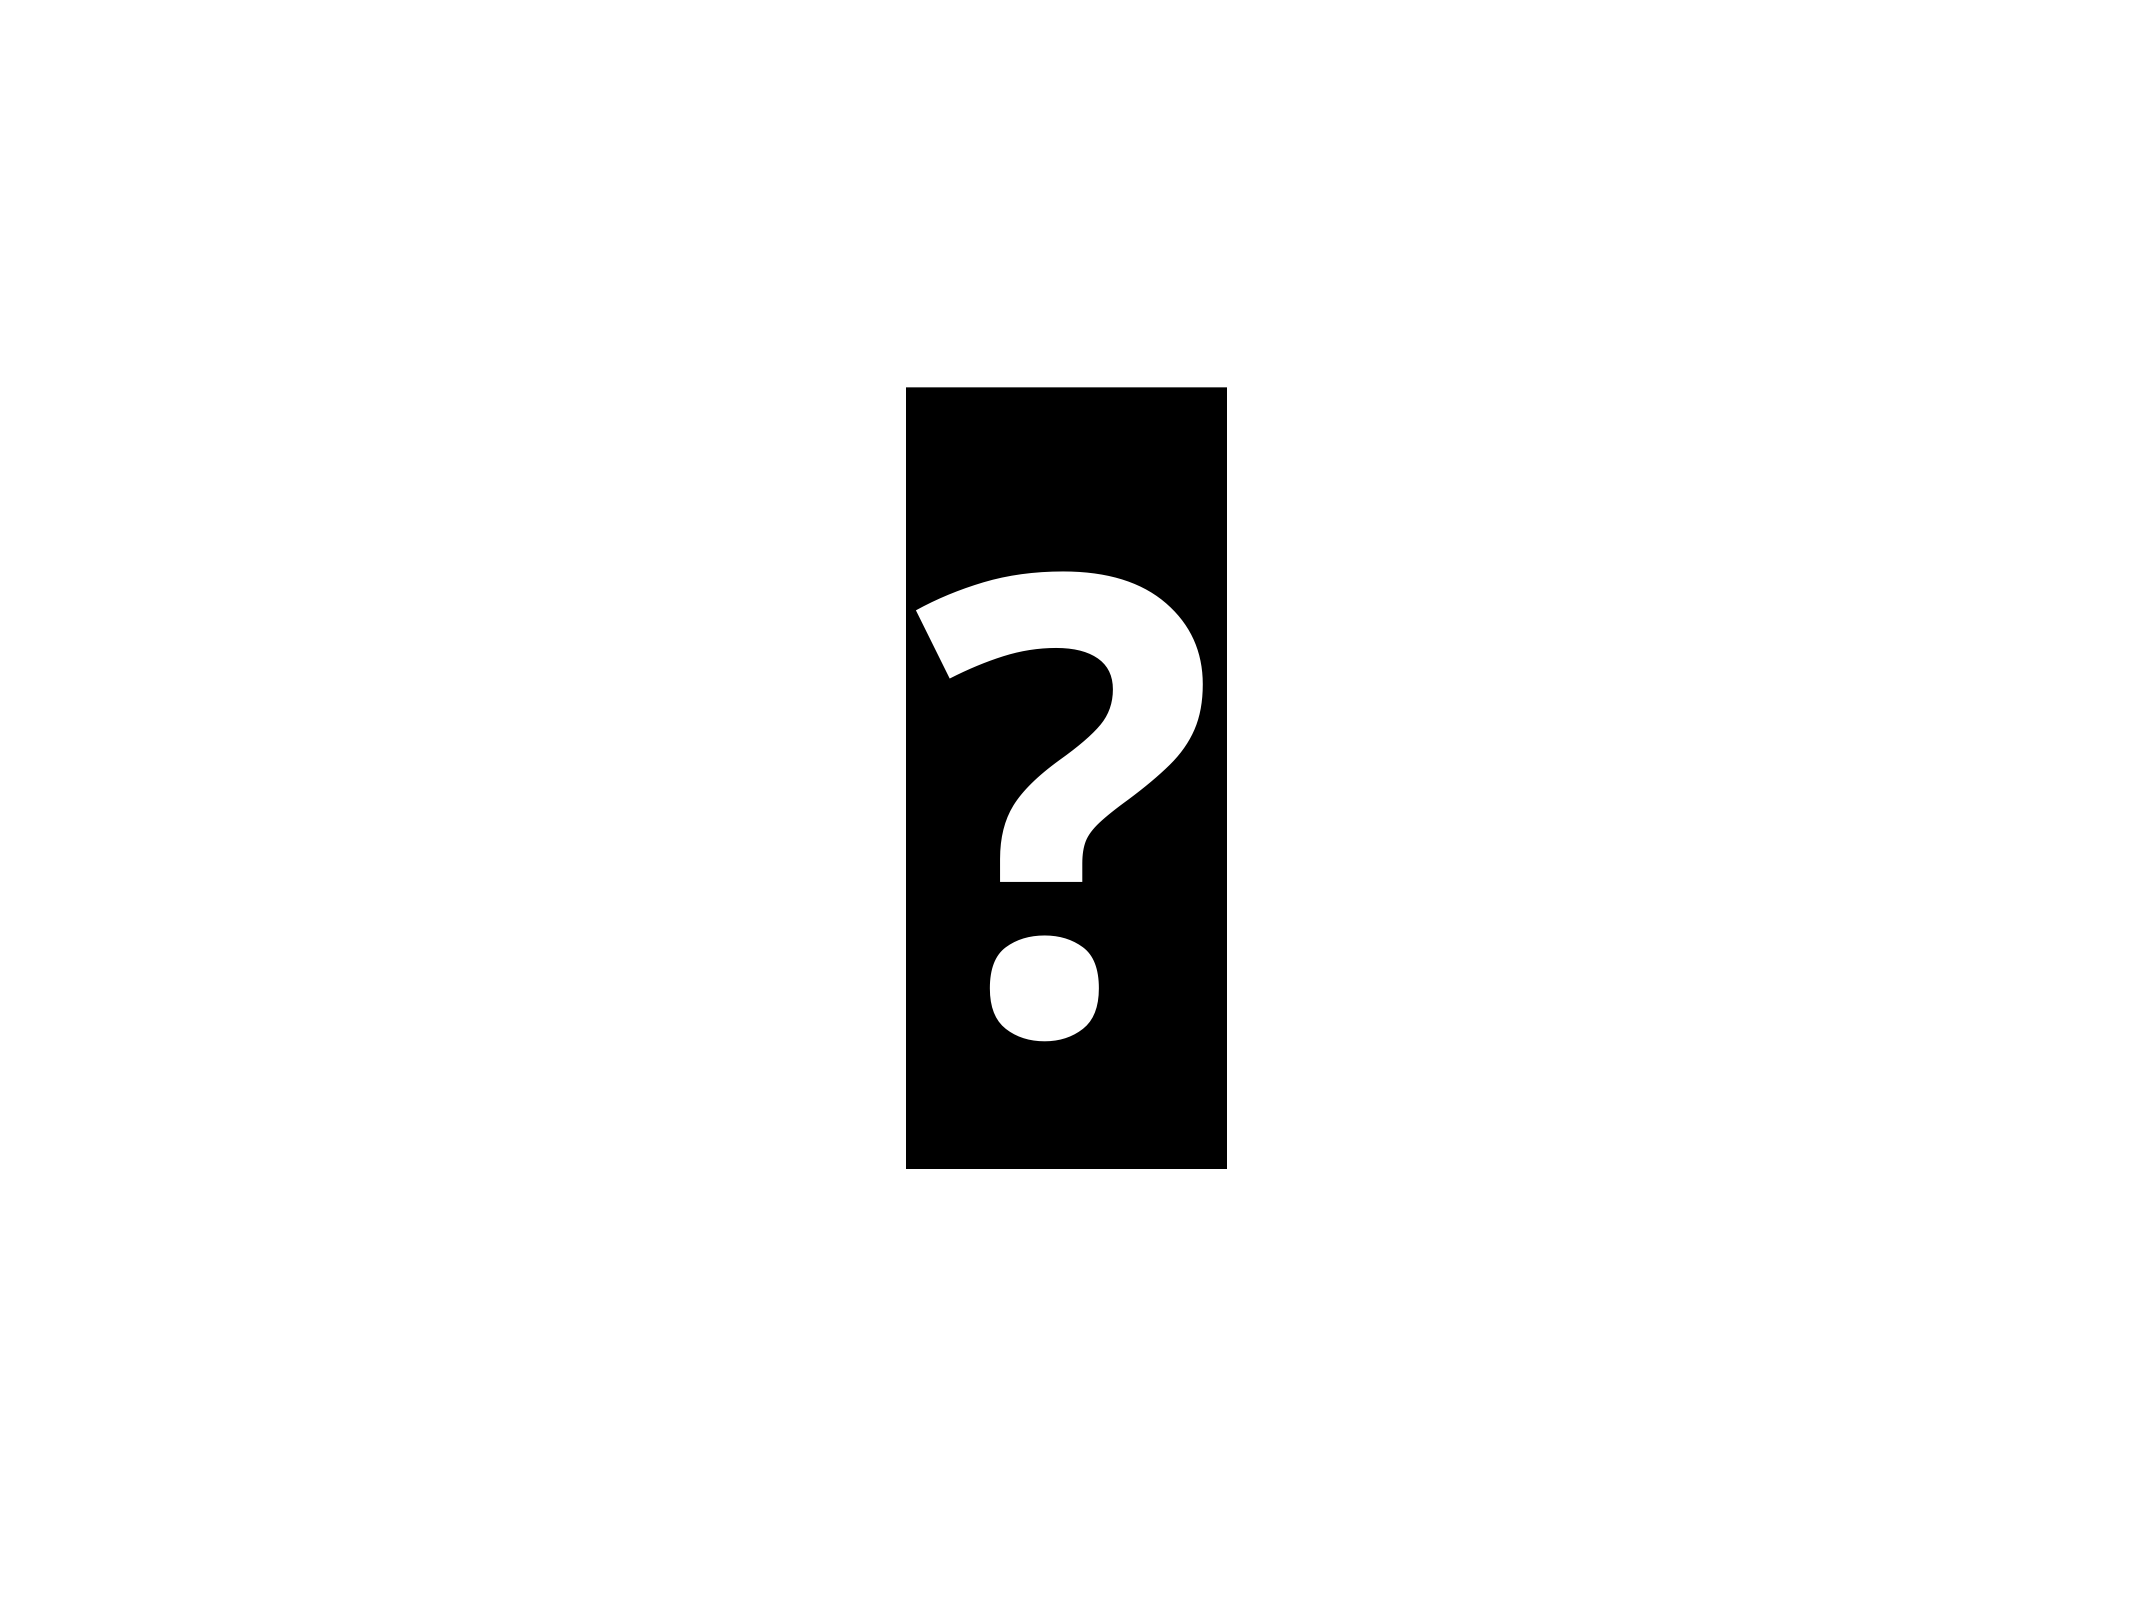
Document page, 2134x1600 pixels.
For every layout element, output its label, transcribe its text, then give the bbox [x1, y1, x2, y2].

text_box ? [906, 387, 1227, 1169]
